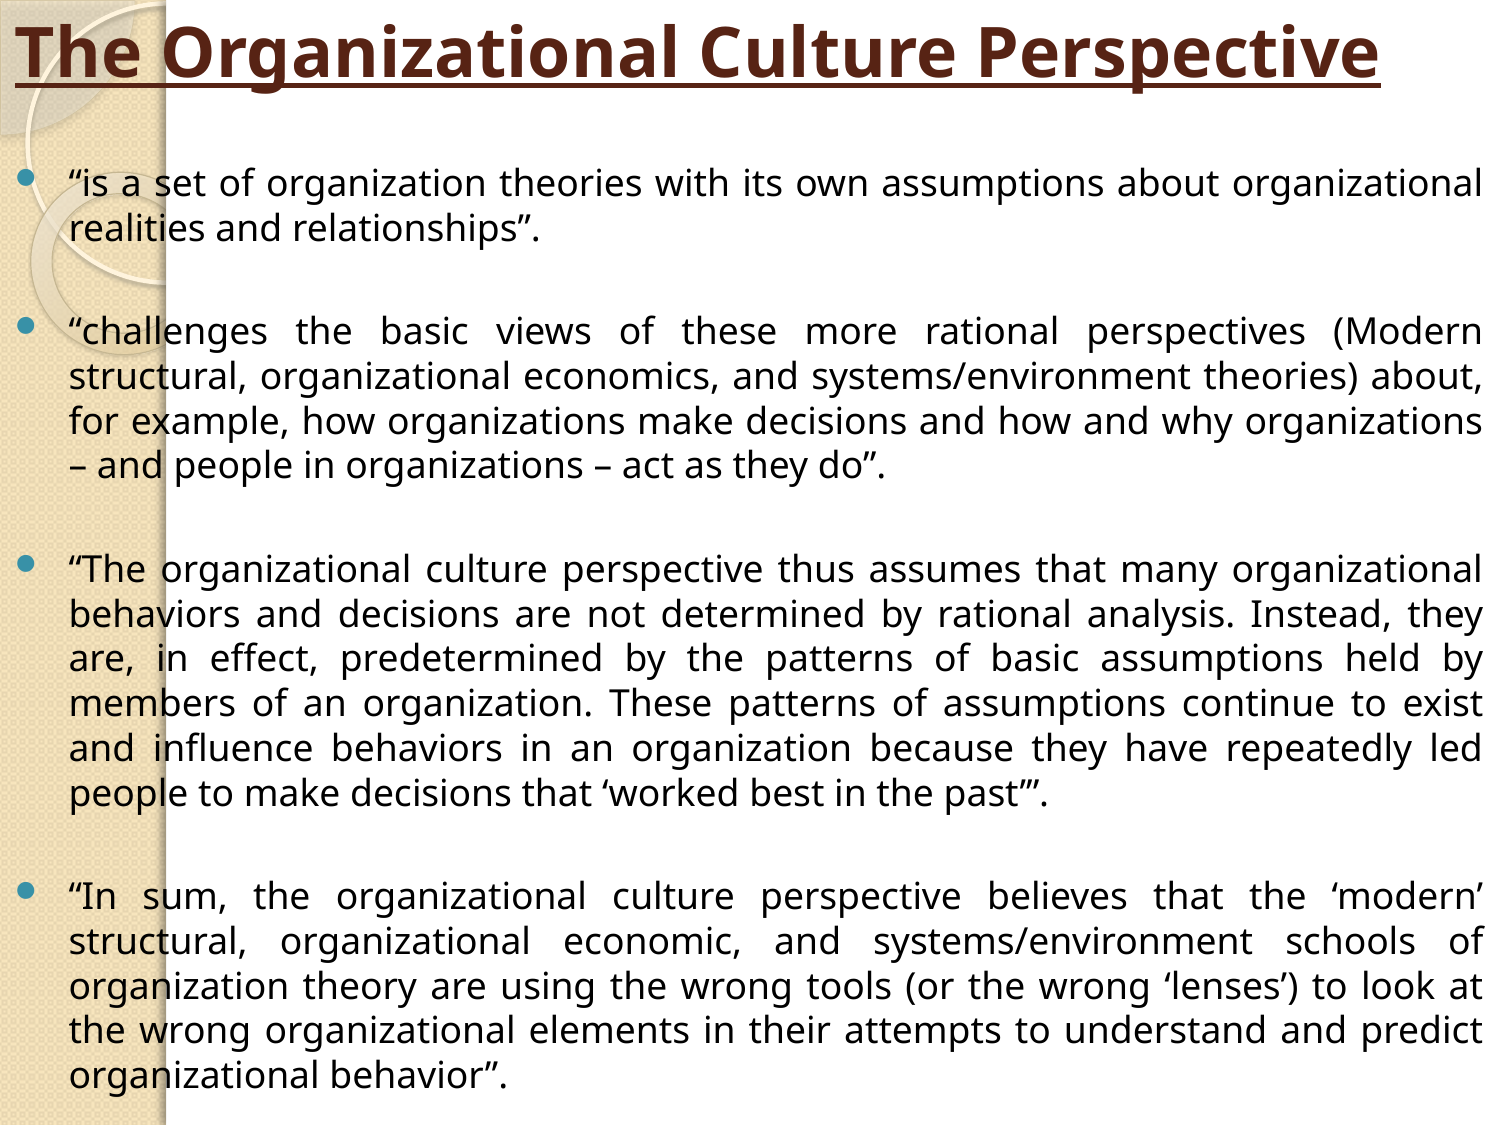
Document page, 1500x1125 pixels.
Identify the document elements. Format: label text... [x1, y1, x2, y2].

list “is a set of organization theories with its own assumptions about organizational realities and relationships”. “challenges the basic views of these more rational perspectives (Modern structural, organizational economics, and systems/environment theories) about, for example, how organizations make decisions and how and why organizations – and people in organizations – act as they do”. “The organizational culture perspective thus assumes that many organizational behaviors and decisions are not determined by rational analysis. Instead, they are, in effect, predetermined by the patterns of basic assumptions held by members of an organization. These patterns of assumptions continue to exist and influence behaviors in an organization because they have repeatedly led people to make decisions that ‘worked best in the past’”. “In sum, the organizational culture perspective believes that the ‘modern’ structural, organizational economic, and systems/environment schools of organization theory are using the wrong tools (or the wrong ‘lenses’) to look at the wrong organizational elements in their attempts to understand and predict organizational behavior”. [0, 99, 1500, 1125]
title The Organizational Culture Perspective [0, 0, 1500, 99]
